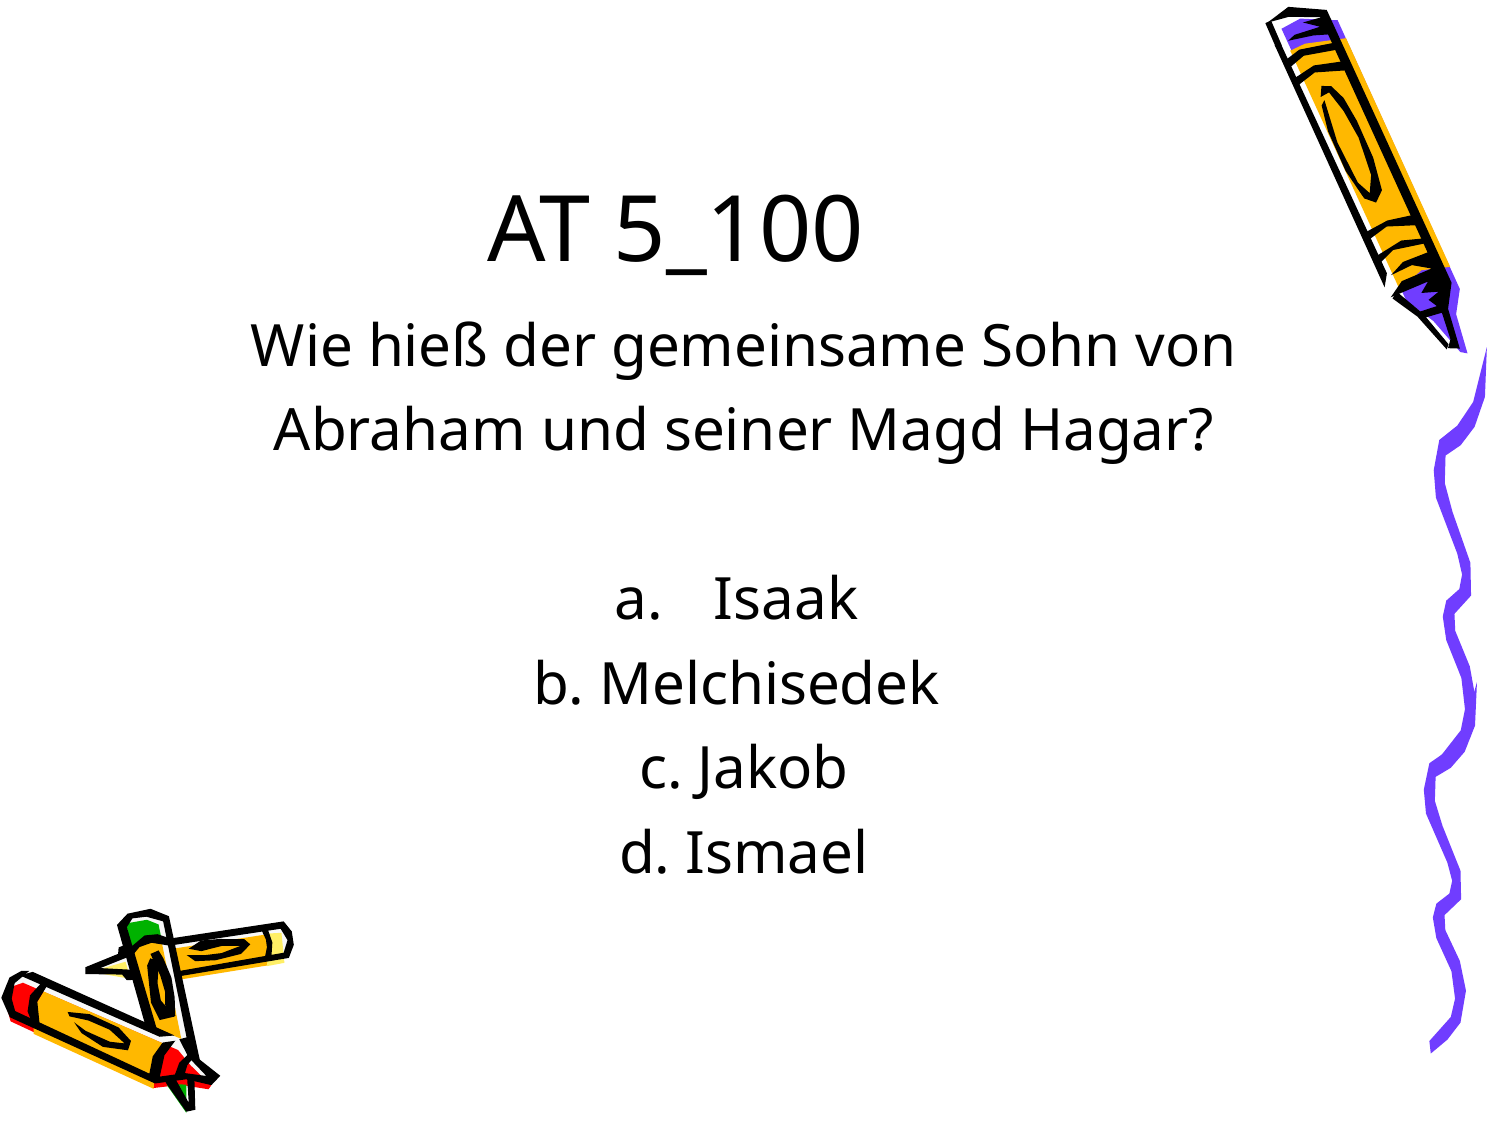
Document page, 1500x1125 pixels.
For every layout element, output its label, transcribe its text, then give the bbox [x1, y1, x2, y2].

list Wie hieß der gemeinsame Sohn von Abraham und seiner Magd Hagar? Isaak b. Melchisedek c. Jakob d. Ismael [112, 299, 1375, 900]
title AT 5_100 [112, 24, 1240, 288]
